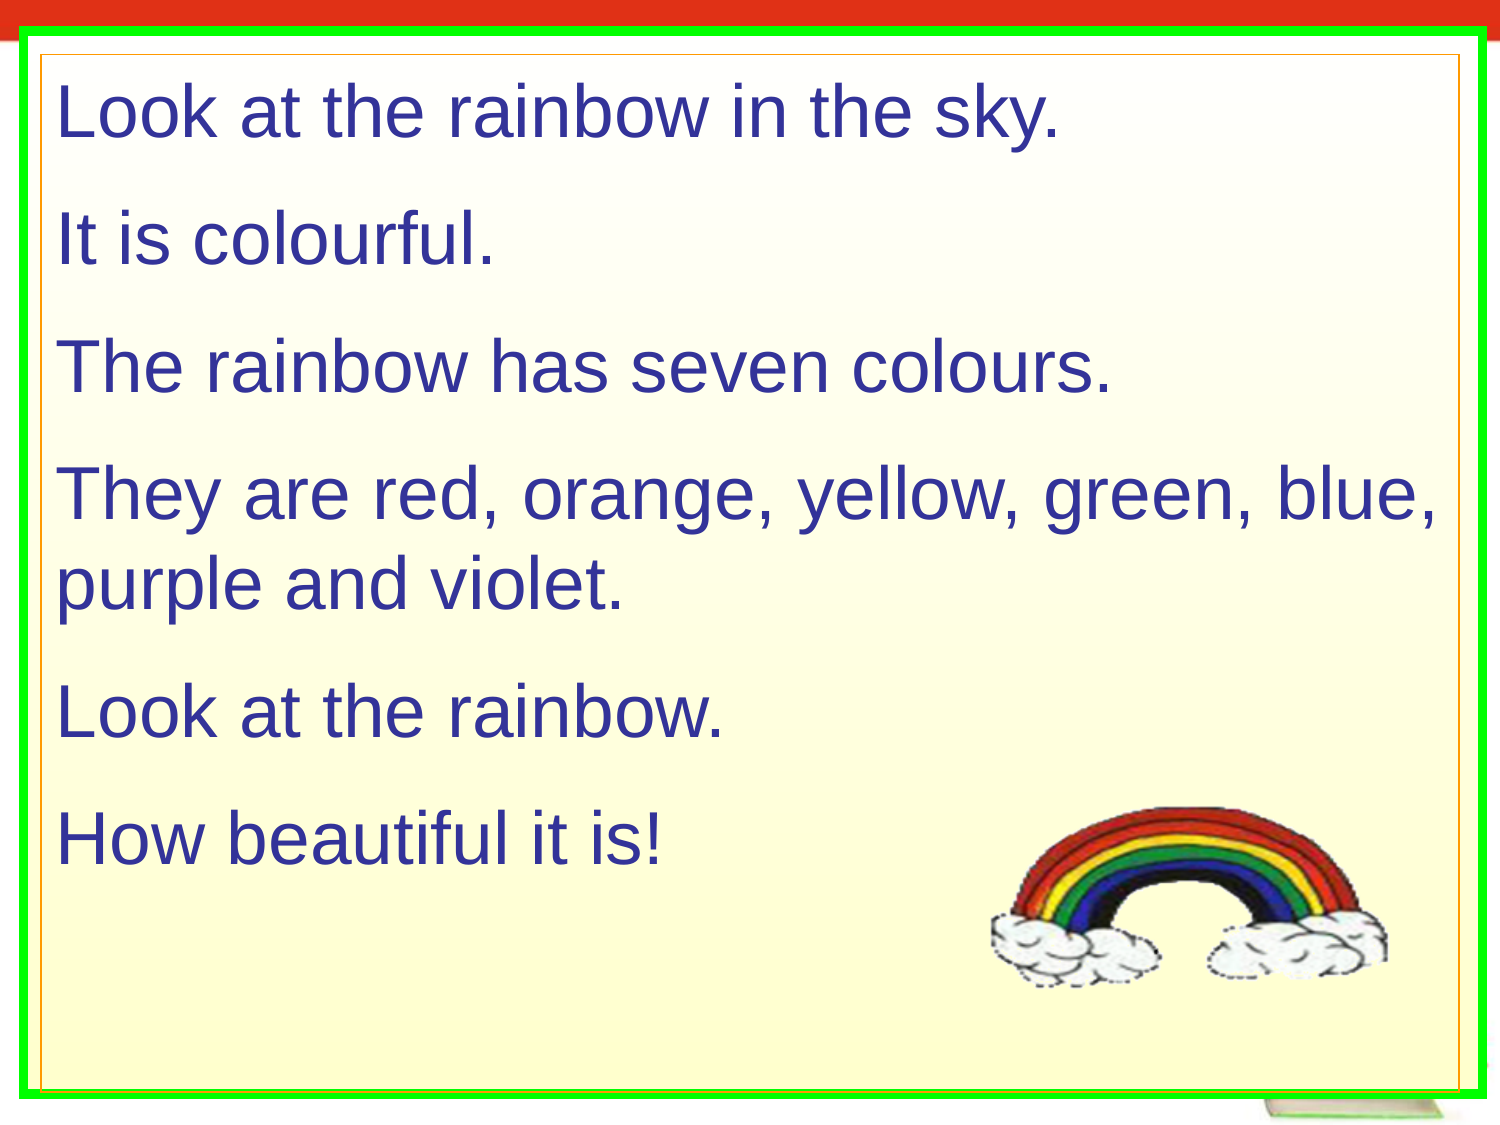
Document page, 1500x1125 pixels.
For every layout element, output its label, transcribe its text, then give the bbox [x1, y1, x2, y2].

text_box [23, 30, 1483, 1094]
picture [0, 0, 1500, 1125]
text_box Look at the rainbow in the sky. It is colourful. The rainbow has seven colours. They are red, orange, yellow, green, blue, purple and violet. Look at the rainbow. How beautiful it is! [41, 54, 1459, 1092]
